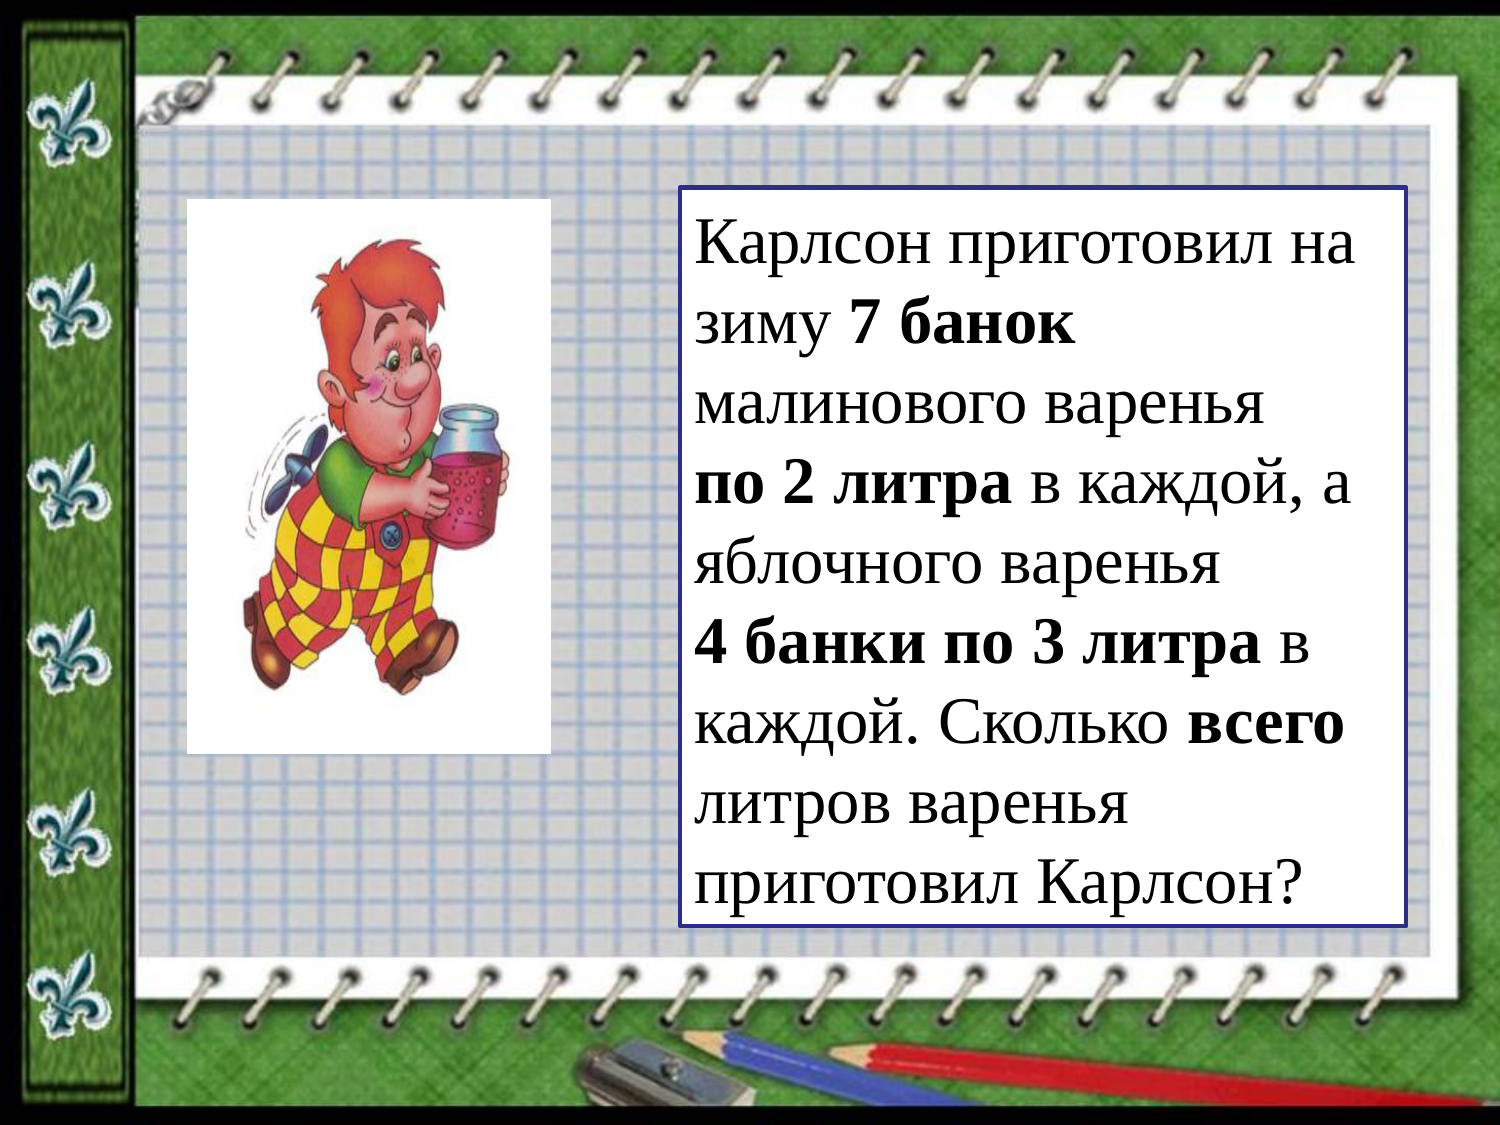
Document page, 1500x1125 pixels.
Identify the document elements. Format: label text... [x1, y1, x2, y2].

picture [0, 0, 1500, 1125]
text_box Карлсон приготовил на зиму 7 банок малинового варенья по 2 литра в каждой, а яблочного варенья 4 банки по 3 литра в каждой. Сколько всего литров варенья приготовил Карлсон? [678, 185, 1408, 928]
